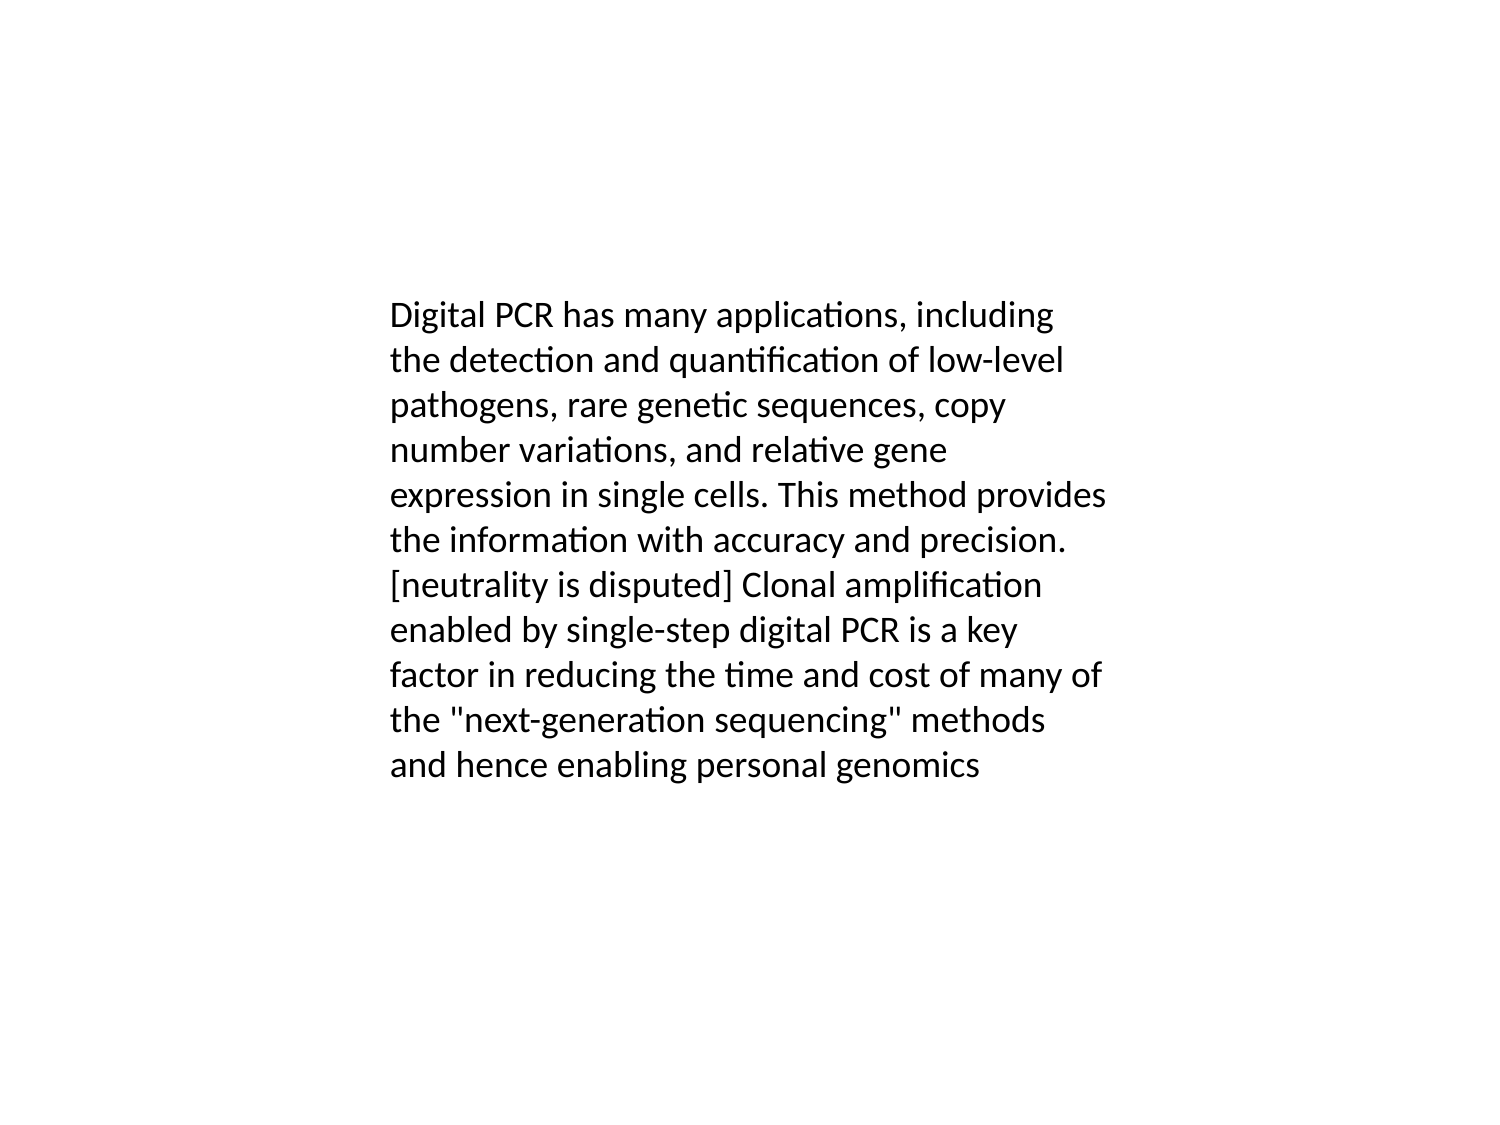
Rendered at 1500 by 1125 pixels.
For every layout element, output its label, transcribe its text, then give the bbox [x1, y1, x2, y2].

text_box Digital PCR has many applications, including the detection and quantification of low-level pathogens, rare genetic sequences, copy number variations, and relative gene expression in single cells. This method provides the information with accuracy and precision.[neutrality is disputed] Clonal amplification enabled by single-step digital PCR is a key factor in reducing the time and cost of many of the "next-generation sequencing" methods and hence enabling personal genomics [374, 282, 1125, 792]
